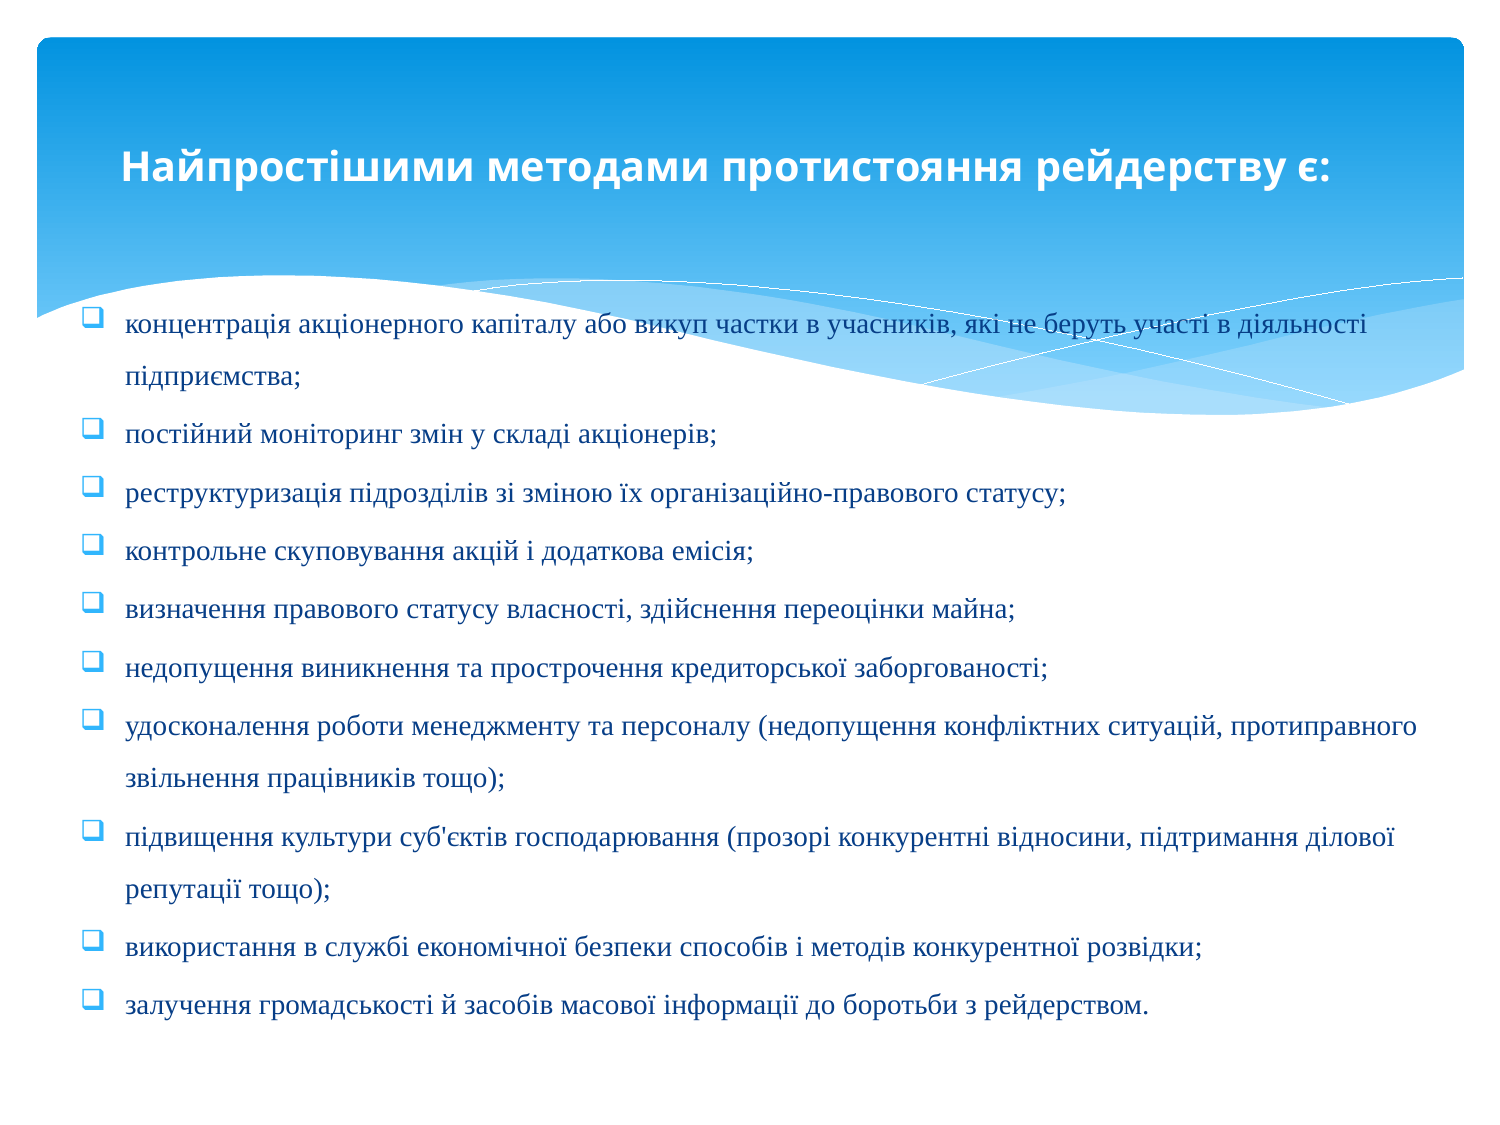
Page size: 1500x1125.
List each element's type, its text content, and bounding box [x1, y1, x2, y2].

list концентрація акціонерного капіталу або викуп частки в учасників, які не беруть участі в діяльності підприємства; постійний моніторинг змін у складі акціонерів; реструктуризація підрозділів зі зміною їх організаційно-правового статусу; контрольне скуповування акцій і додаткова емісія; визначення правового статусу власності, здійснення переоцінки майна; недопущення виникнення та прострочення кредиторської заборгованості; удосконалення роботи менеджменту та персоналу (недопущення конфліктних ситуацій, протиправного звільнення працівників тощо); підвищення культури суб'єктів господарювання (прозорі конкурентні відносини, підтримання ділової репутації тощо); використання в службі економічної безпеки способів і методів конкурентної розвідки; залучення громадськості й засобів масової інформації до боротьби з рейдерством. [64, 278, 1471, 1024]
title Найпростішими методами протистояння рейдерству є: [75, 117, 1376, 261]
